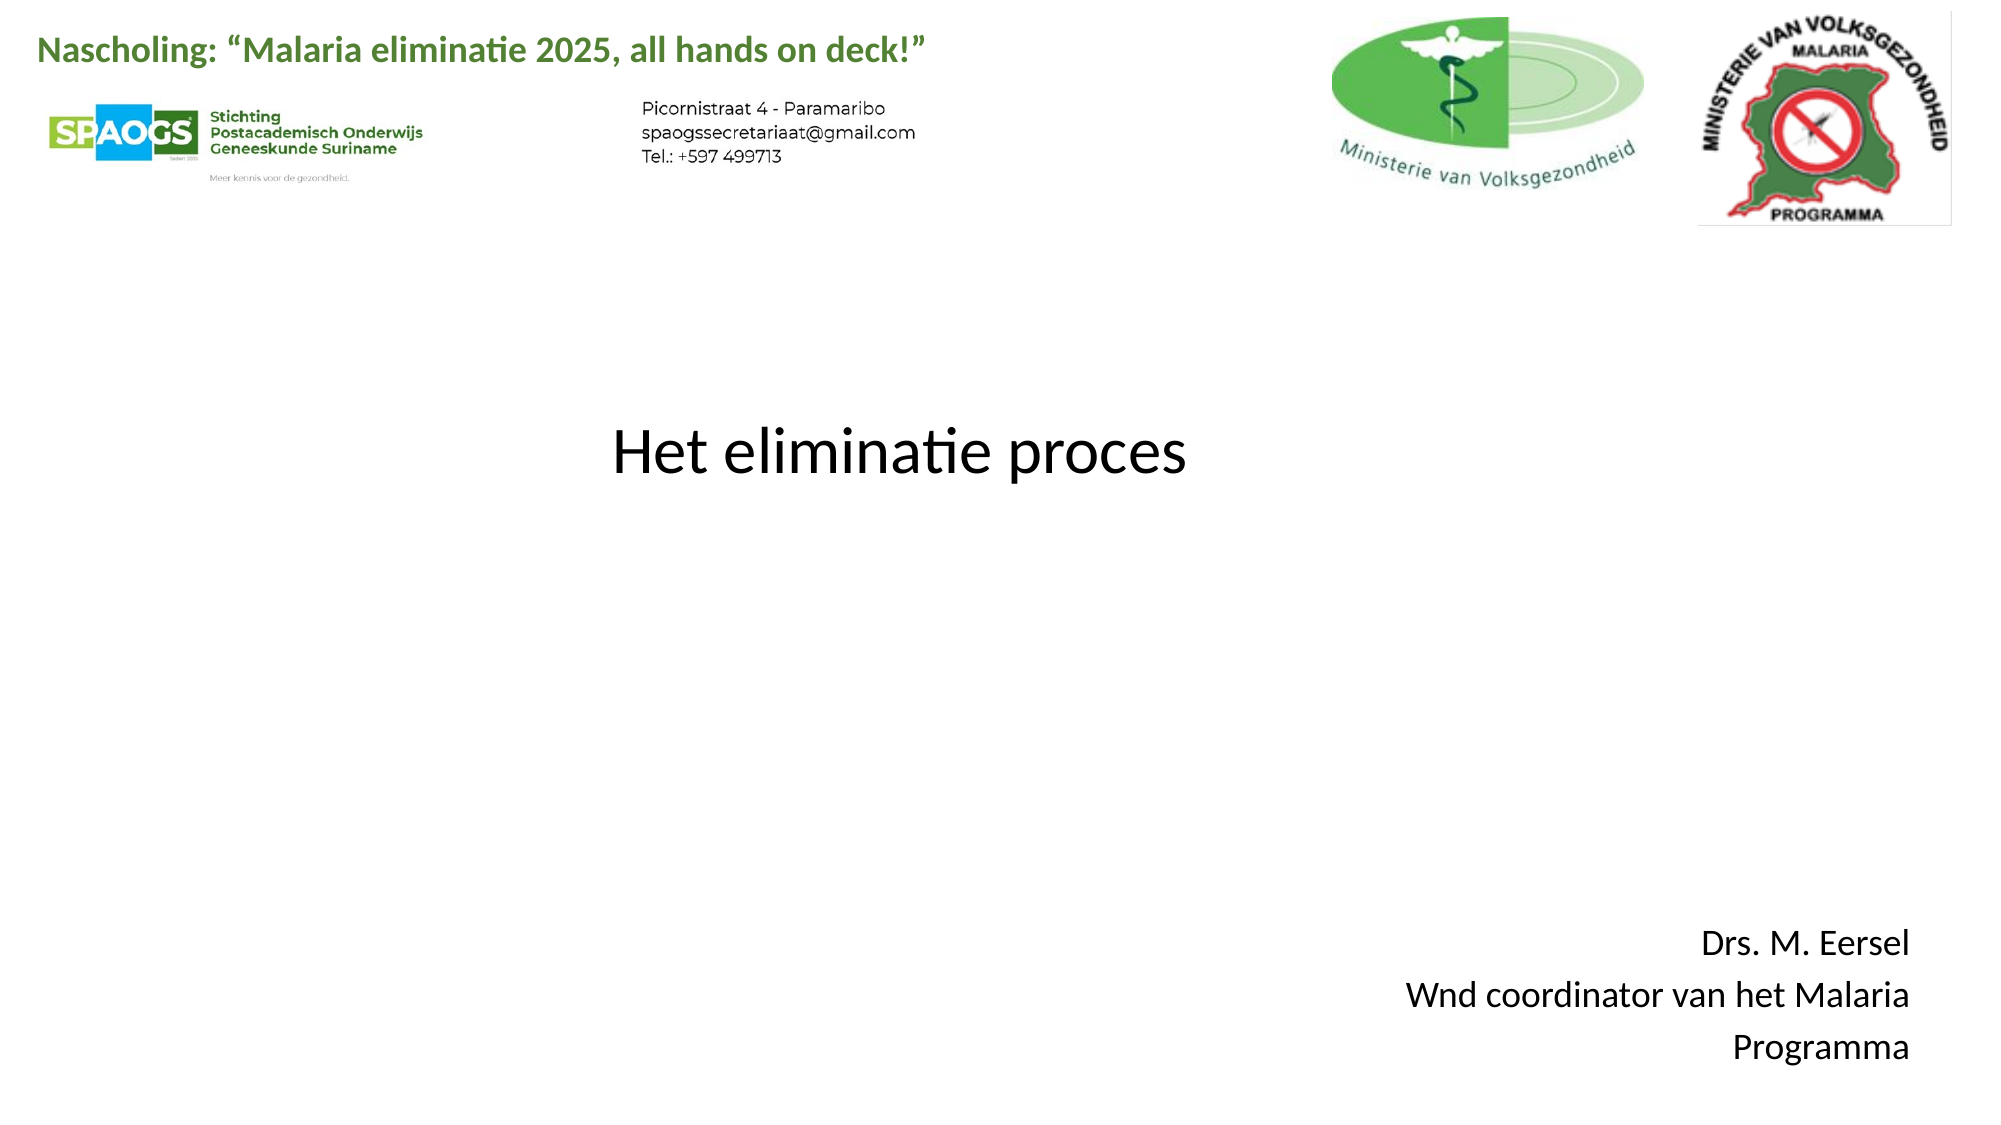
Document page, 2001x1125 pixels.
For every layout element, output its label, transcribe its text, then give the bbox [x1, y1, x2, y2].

text_box Nascholing: “Malaria eliminatie 2025, all hands on deck!” [0, 17, 972, 220]
picture [1332, 17, 1644, 190]
picture [46, 97, 916, 186]
text_box Het eliminatie proces [597, 387, 1598, 961]
text_box Drs. M. Eersel Wnd coordinator van het Malaria Programma [1290, 904, 1926, 1075]
picture [1698, 11, 1954, 228]
